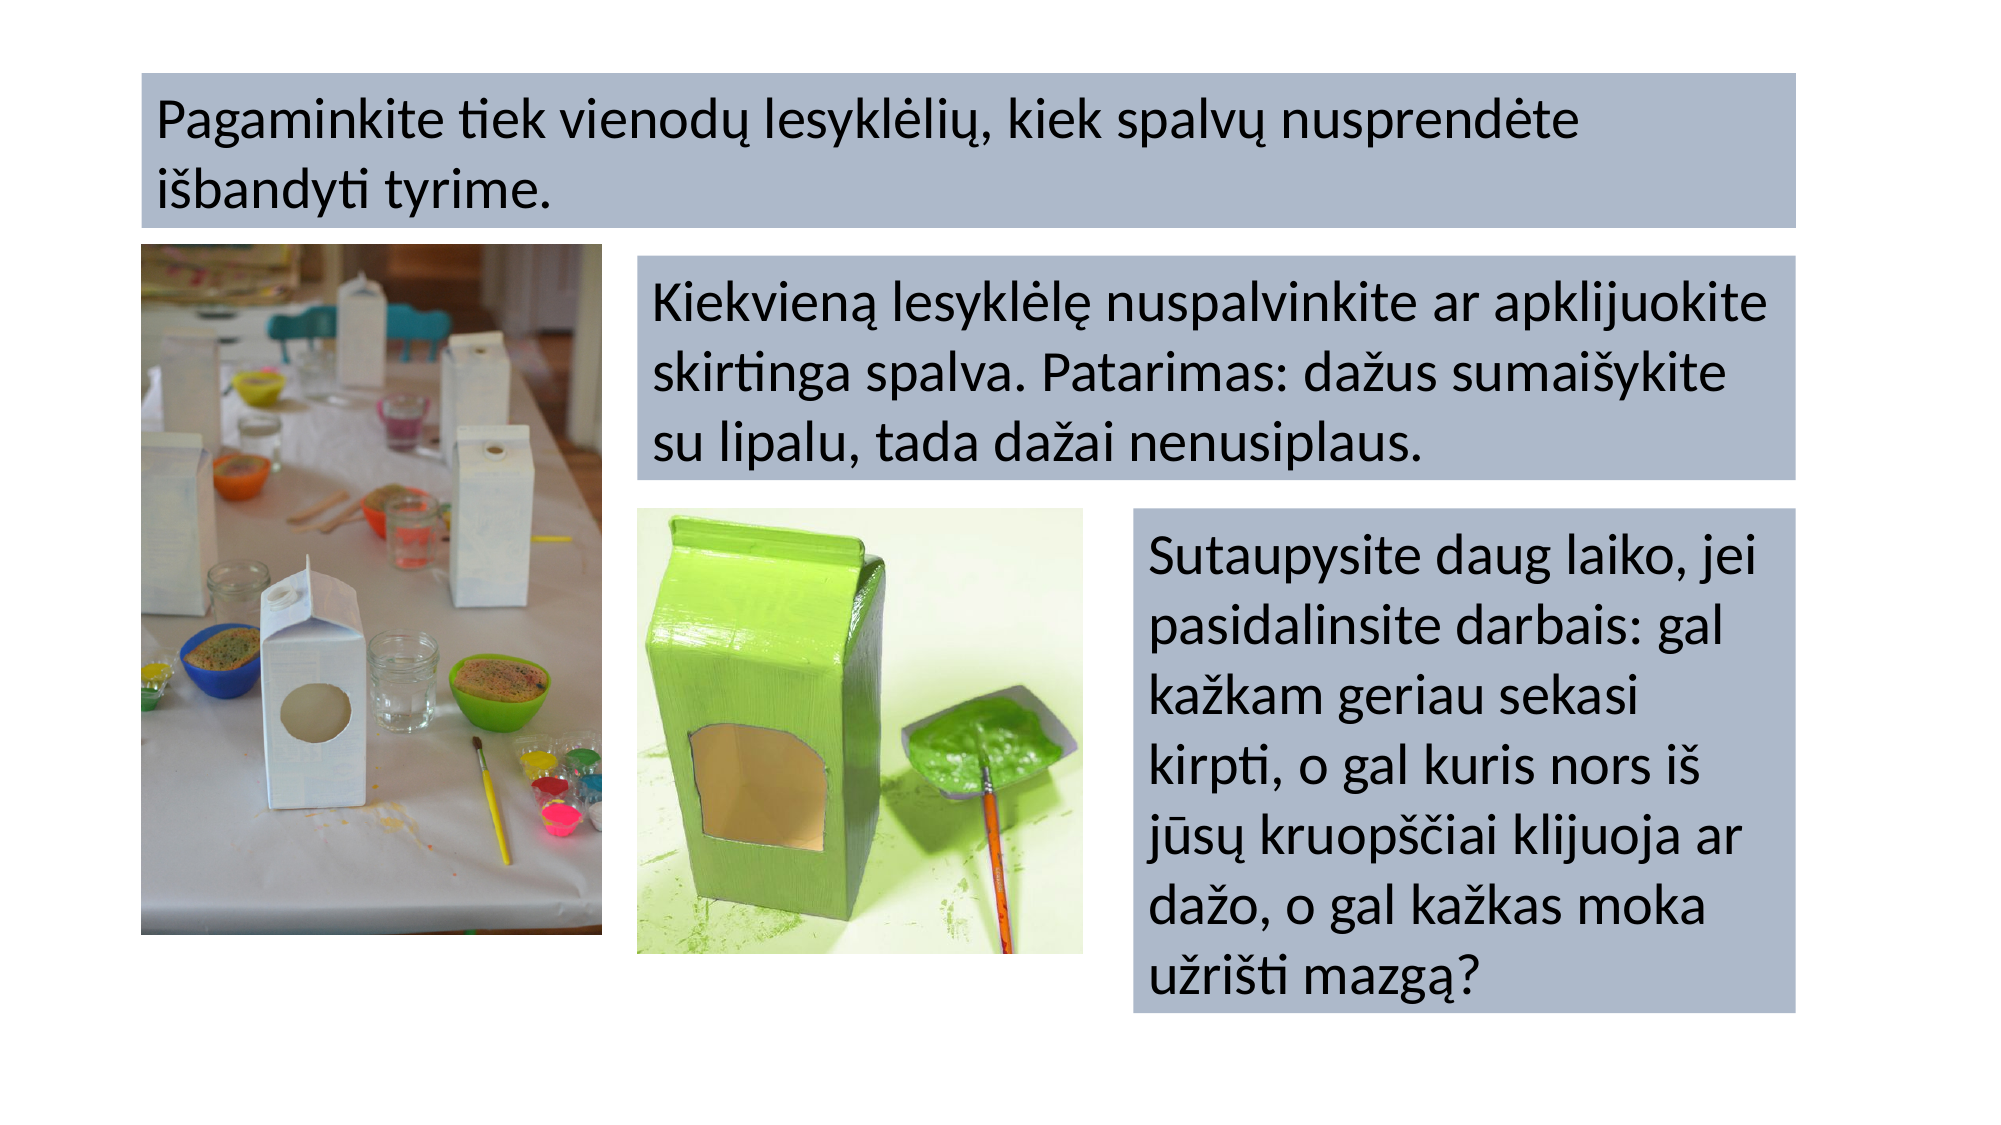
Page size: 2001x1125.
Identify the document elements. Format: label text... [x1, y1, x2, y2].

picture [141, 244, 602, 935]
picture [637, 508, 1083, 954]
text_box Kiekvieną lesyklėlę nuspalvinkite ar apklijuokite skirtinga spalva. Patarimas: dažus sumaišykite su lipalu, tada dažai nenusiplaus. [637, 255, 1796, 481]
text_box Pagaminkite tiek vienodų lesyklėlių, kiek spalvų nusprendėte išbandyti tyrime. [141, 73, 1796, 228]
text_box Sutaupysite daug laiko, jei pasidalinsite darbais: gal kažkam geriau sekasi kirpti, o gal kuris nors iš jūsų kruopščiai klijuoja ar dažo, o gal kažkas moka užrišti mazgą? [1133, 508, 1796, 1014]
